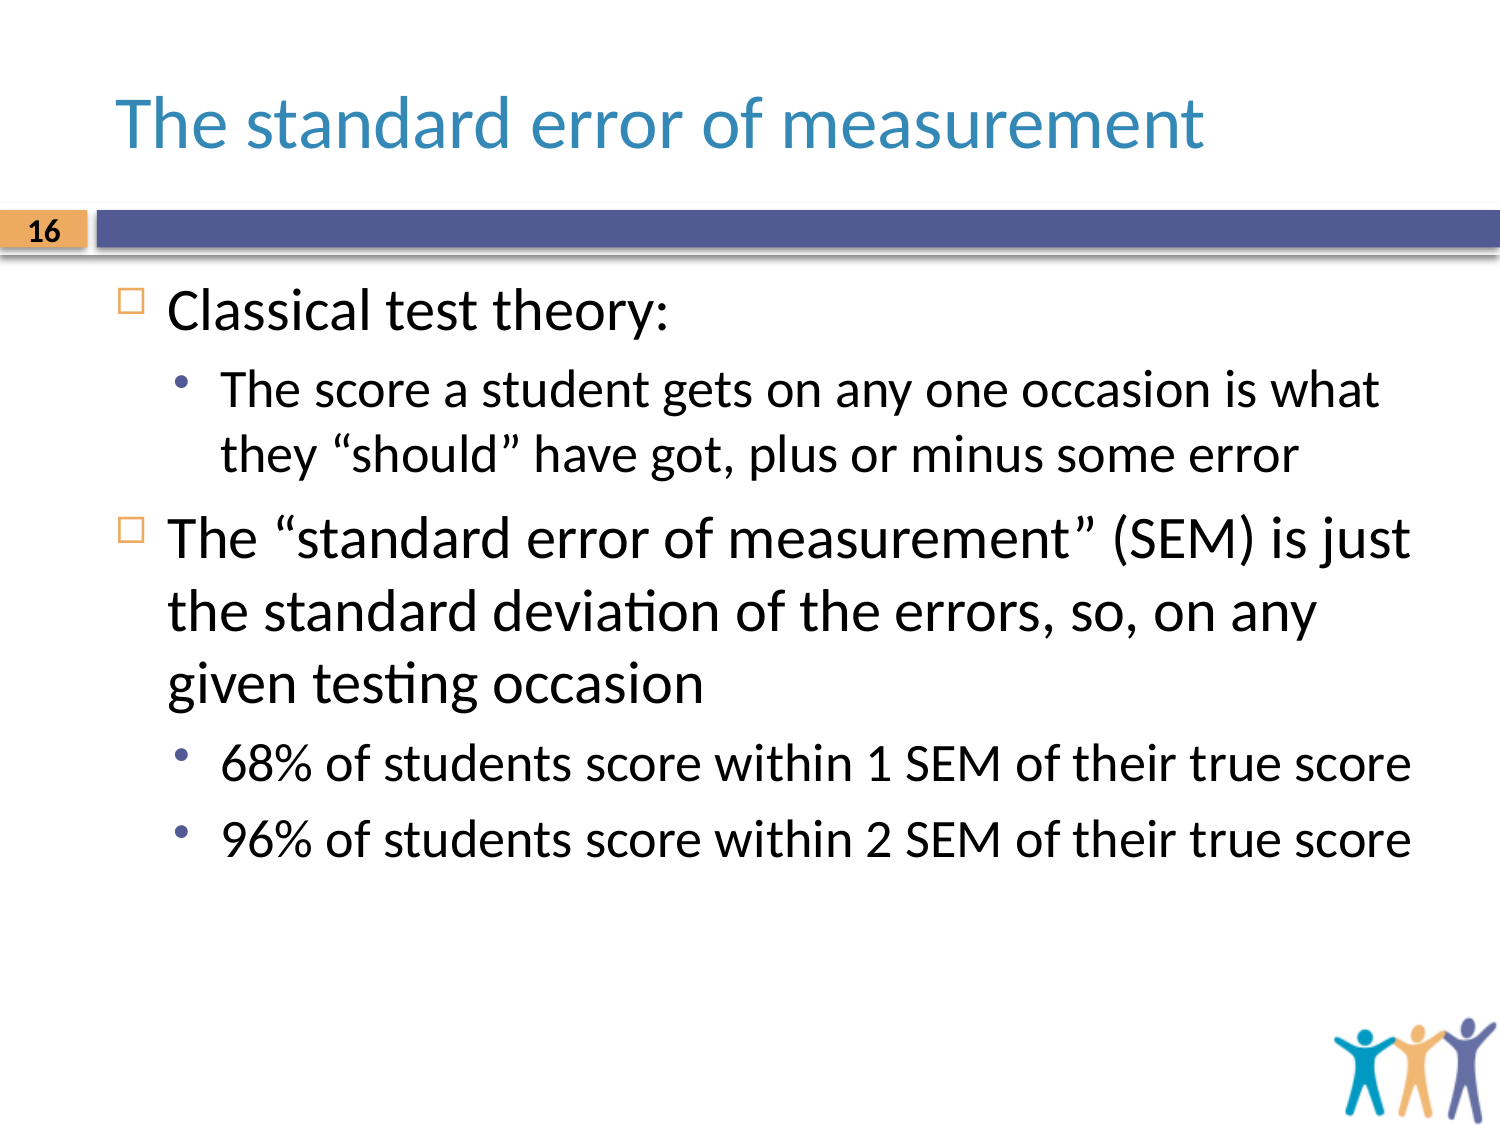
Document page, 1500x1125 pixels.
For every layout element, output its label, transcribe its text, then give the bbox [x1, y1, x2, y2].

list Classical test theory: The score a student gets on any one occasion is what they “should” have got, plus or minus some error The “standard error of measurement” (SEM) is just the standard deviation of the errors, so, on any given testing occasion 68% of students score within 1 SEM of their true score 96% of students score within 2 SEM of their true score [100, 262, 1438, 1000]
slide_number 16 [0, 208, 88, 249]
title The standard error of measurement [100, 37, 1438, 200]
